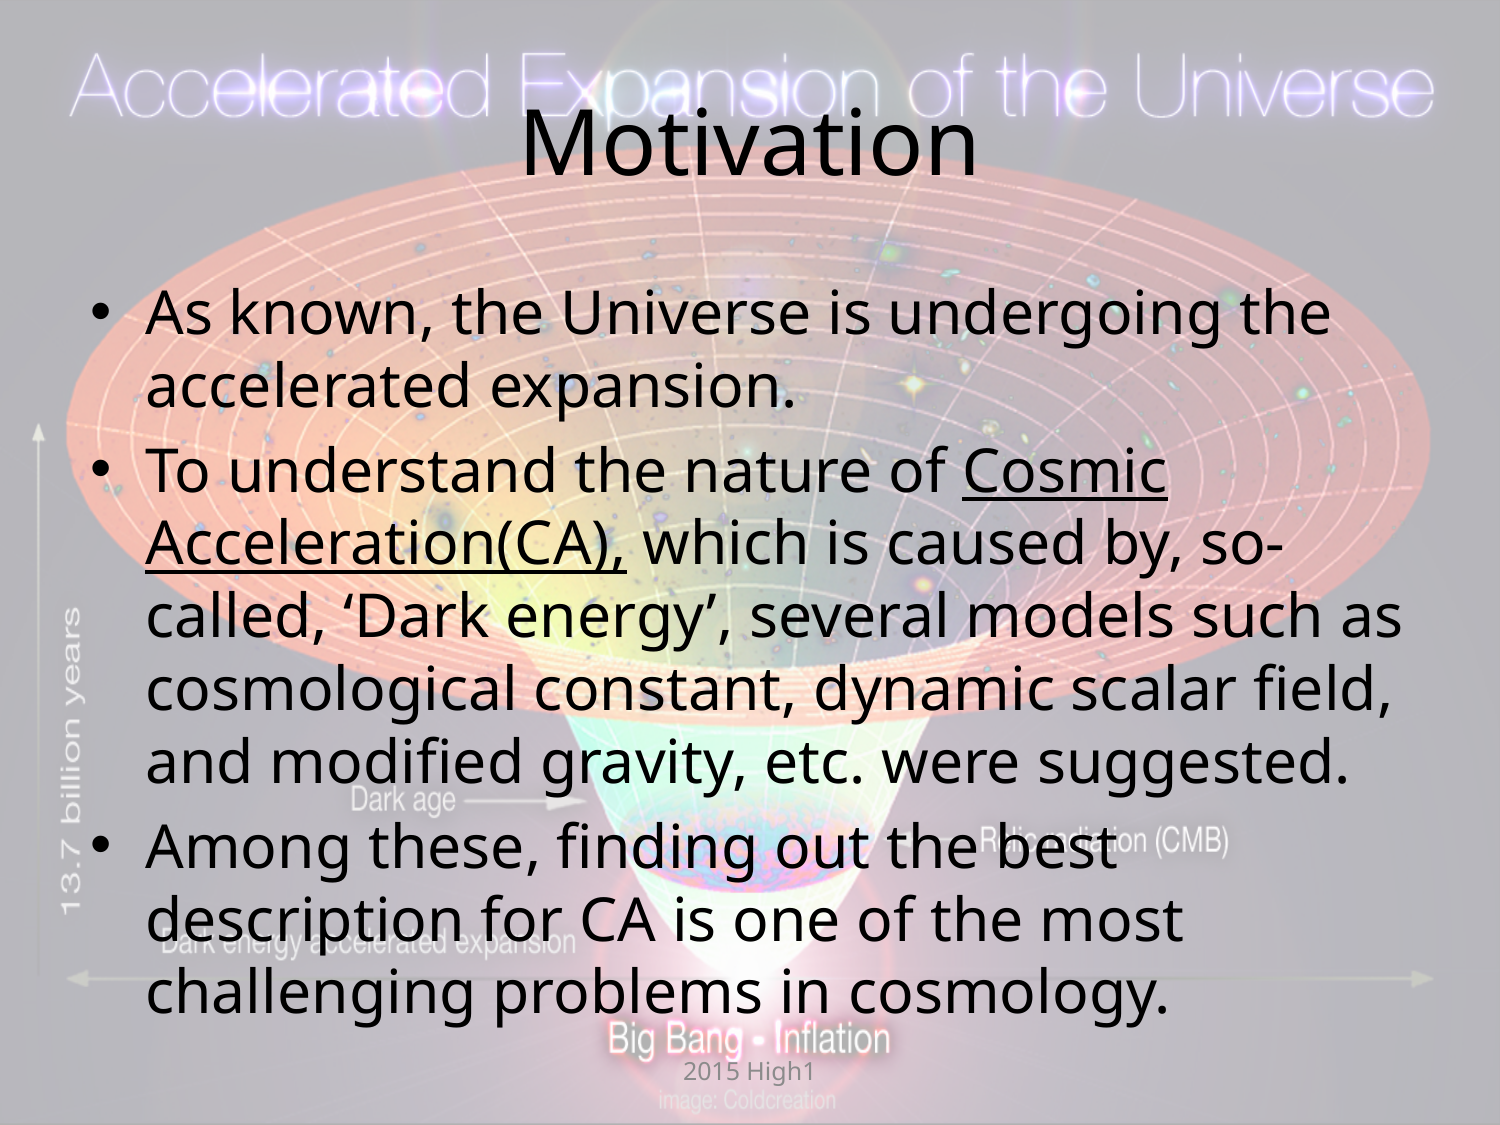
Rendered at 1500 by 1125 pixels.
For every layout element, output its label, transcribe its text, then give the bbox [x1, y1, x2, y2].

footer 2015 High1 [512, 1042, 988, 1103]
list As known, the Universe is undergoing the accelerated expansion. To understand the nature of Cosmic Acceleration(CA), which is caused by, so-called, ‘Dark energy’, several models such as cosmological constant, dynamic scalar field, and modified gravity, etc. were suggested. Among these, finding out the best description for CA is one of the most challenging problems in cosmology. [75, 266, 1425, 1035]
title Motivation [75, 45, 1425, 233]
